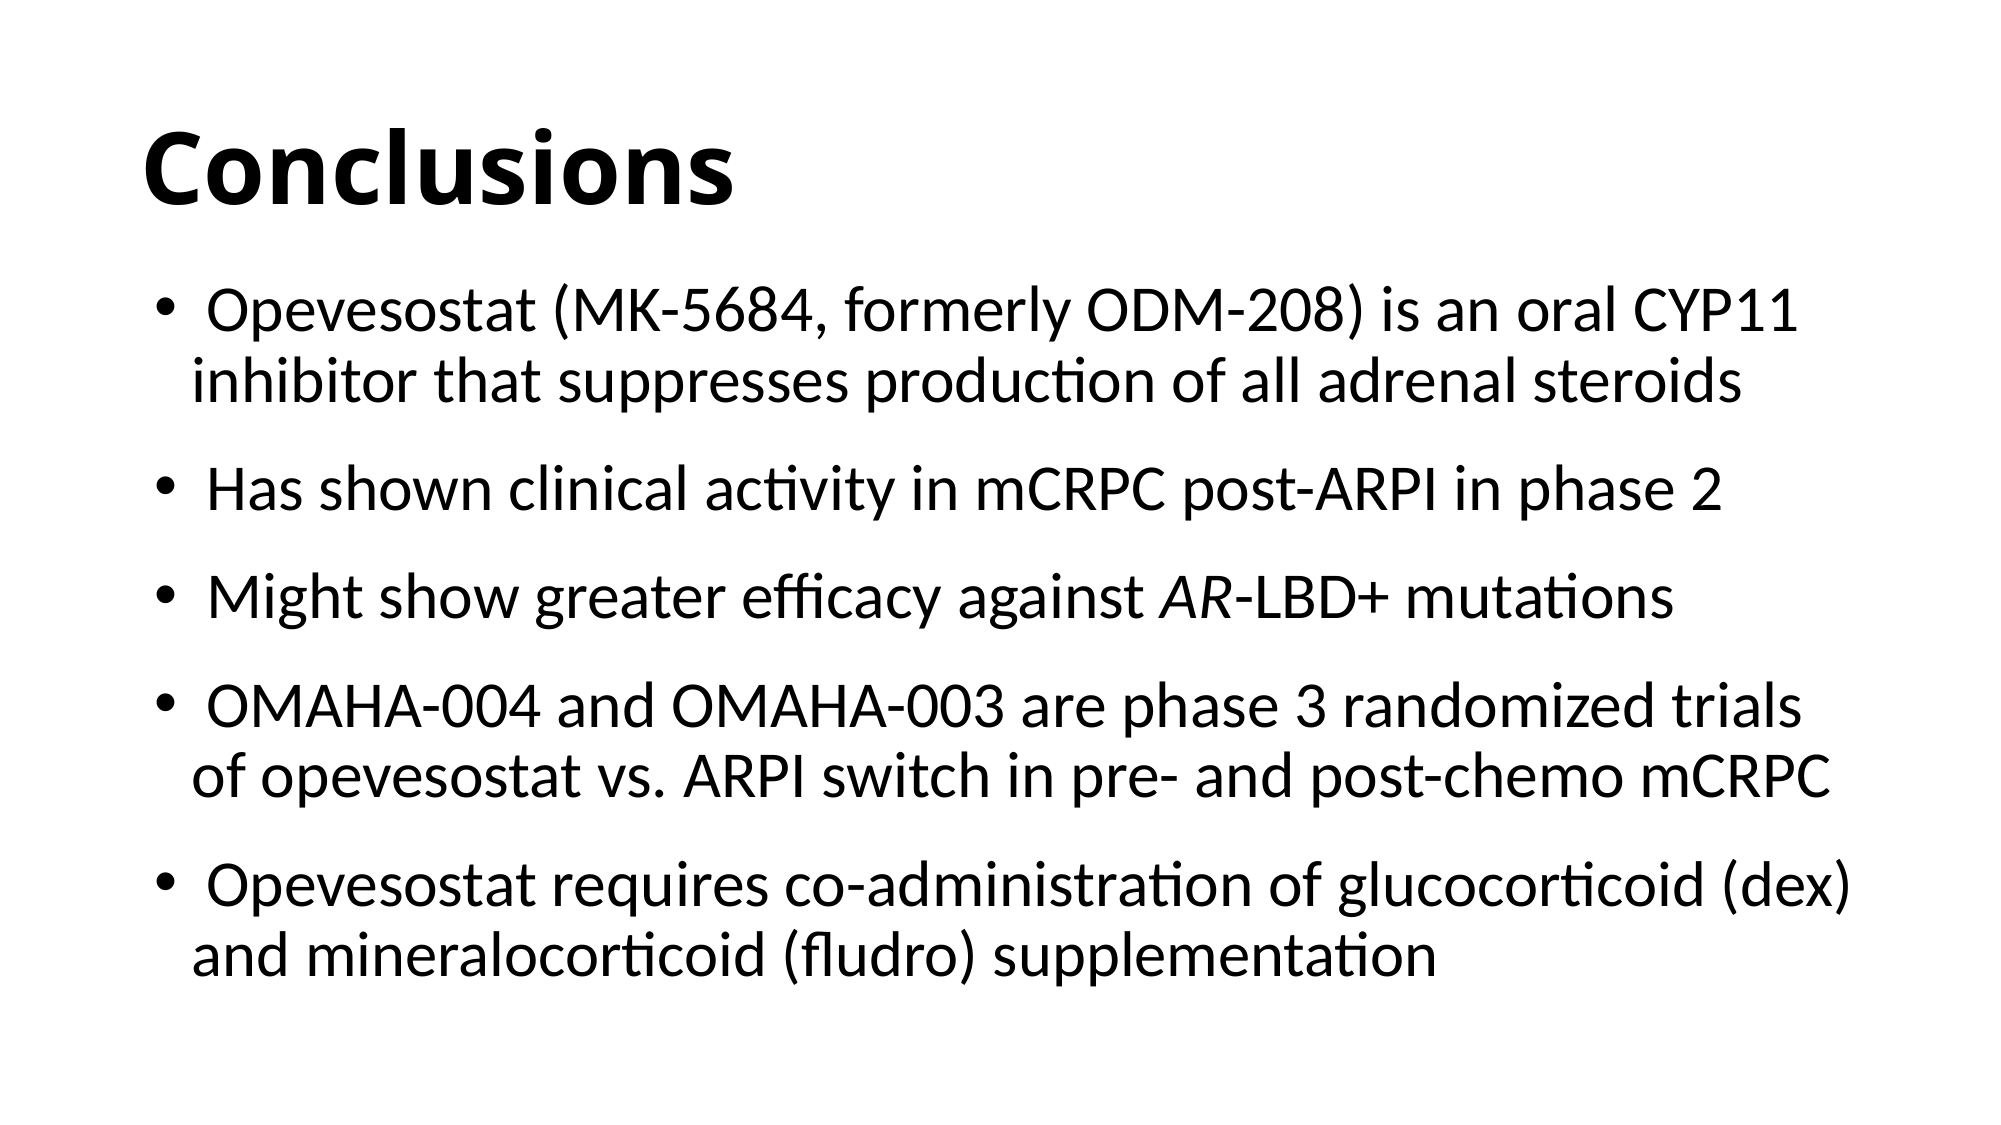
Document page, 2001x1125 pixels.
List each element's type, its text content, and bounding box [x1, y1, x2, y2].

title Conclusions [125, 63, 1851, 281]
text_box Opevesostat (MK-5684, formerly ODM-208) is an oral CYP11 inhibitor that suppresses production of all adrenal steroids Has shown clinical activity in mCRPC post-ARPI in phase 2 Might show greater efficacy against AR-LBD+ mutations OMAHA-004 and OMAHA-003 are phase 3 randomized trials of opevesostat vs. ARPI switch in pre- and post-chemo mCRPC Opevesostat requires co-administration of glucocorticoid (dex) and mineralocorticoid (fludro) supplementation [139, 267, 1889, 1081]
